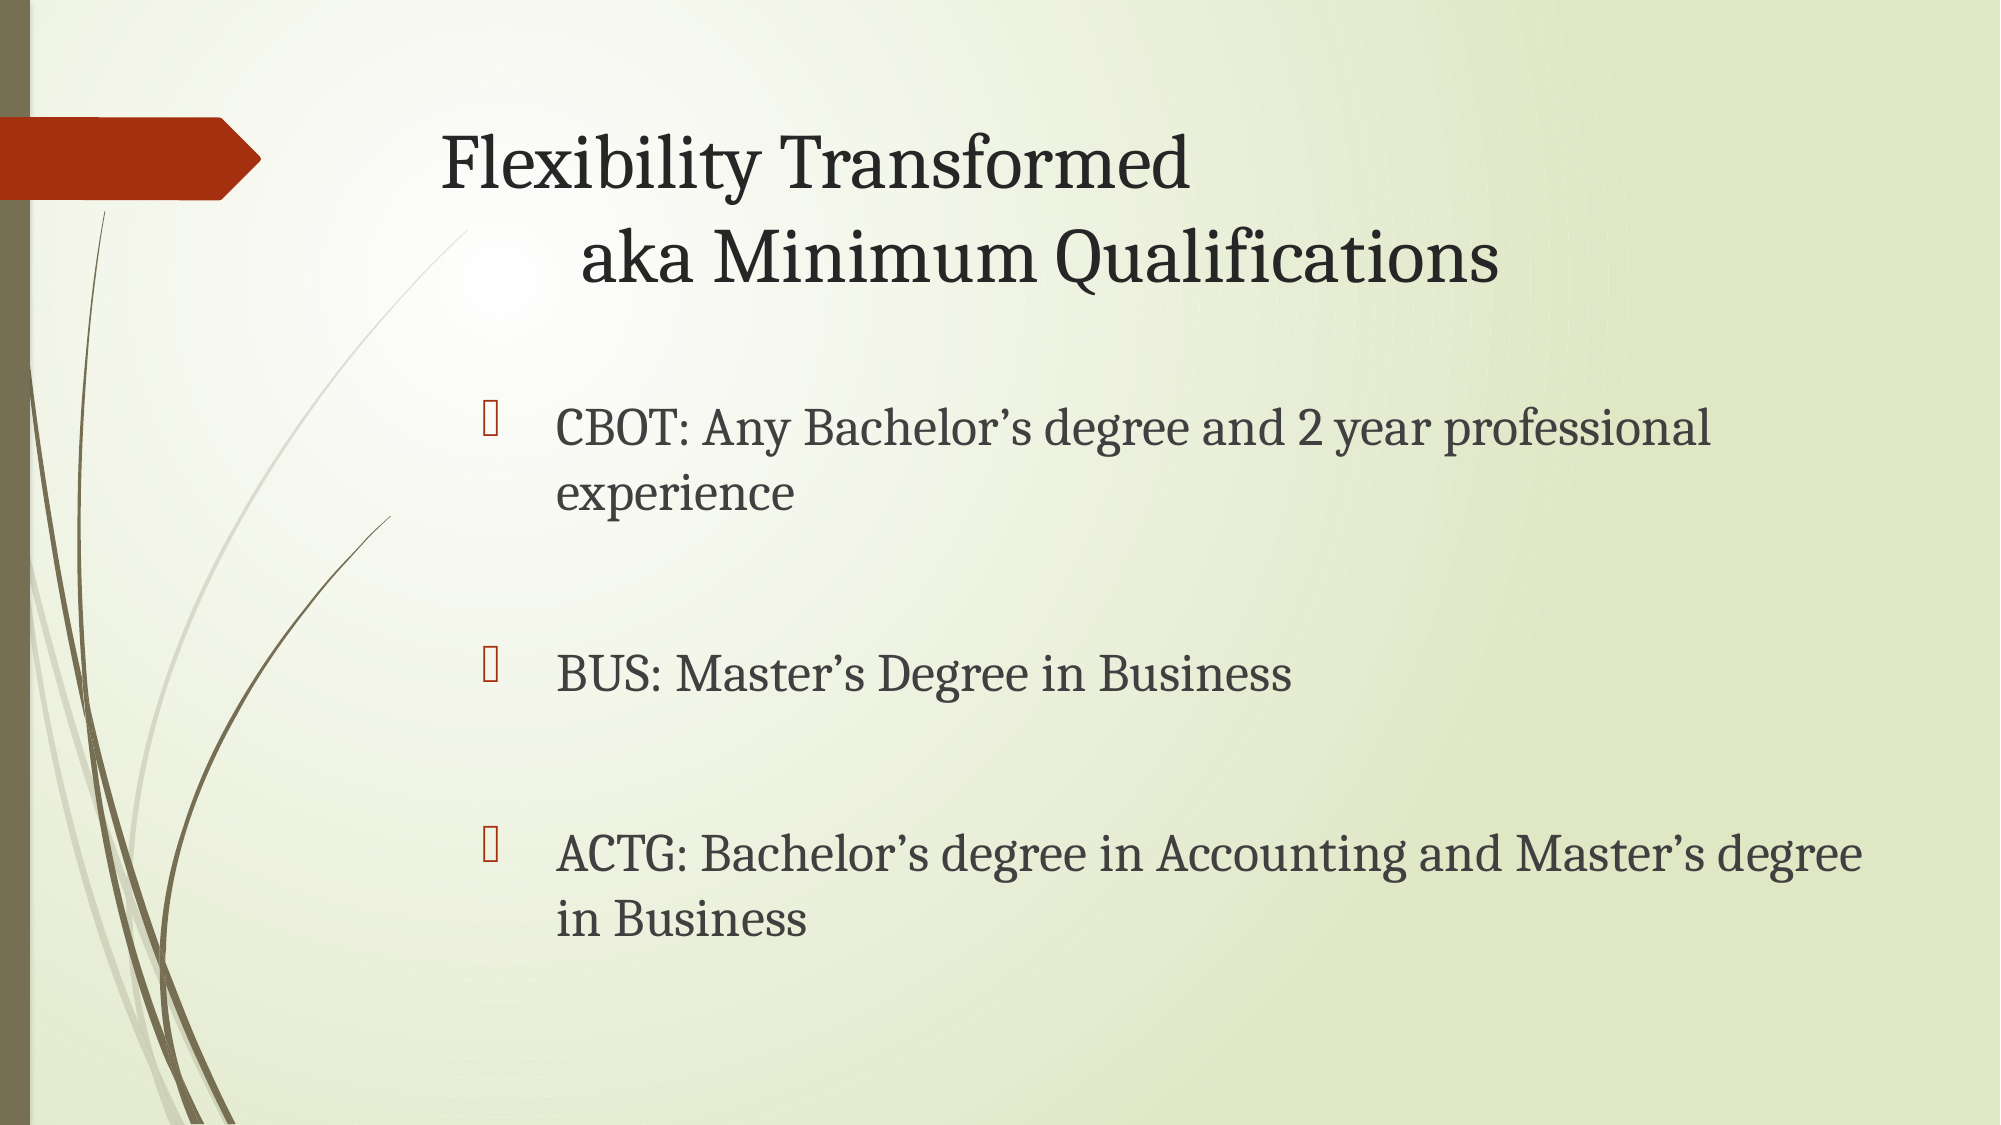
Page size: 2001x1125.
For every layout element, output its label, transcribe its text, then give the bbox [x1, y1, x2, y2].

list CBOT: Any Bachelor’s degree and 2 year professional experience BUS: Master’s Degree in Business ACTG: Bachelor’s degree in Accounting and Master’s degree in Business [400, 383, 1888, 970]
title Flexibility Transformed aka Minimum Qualifications [425, 102, 1888, 313]
